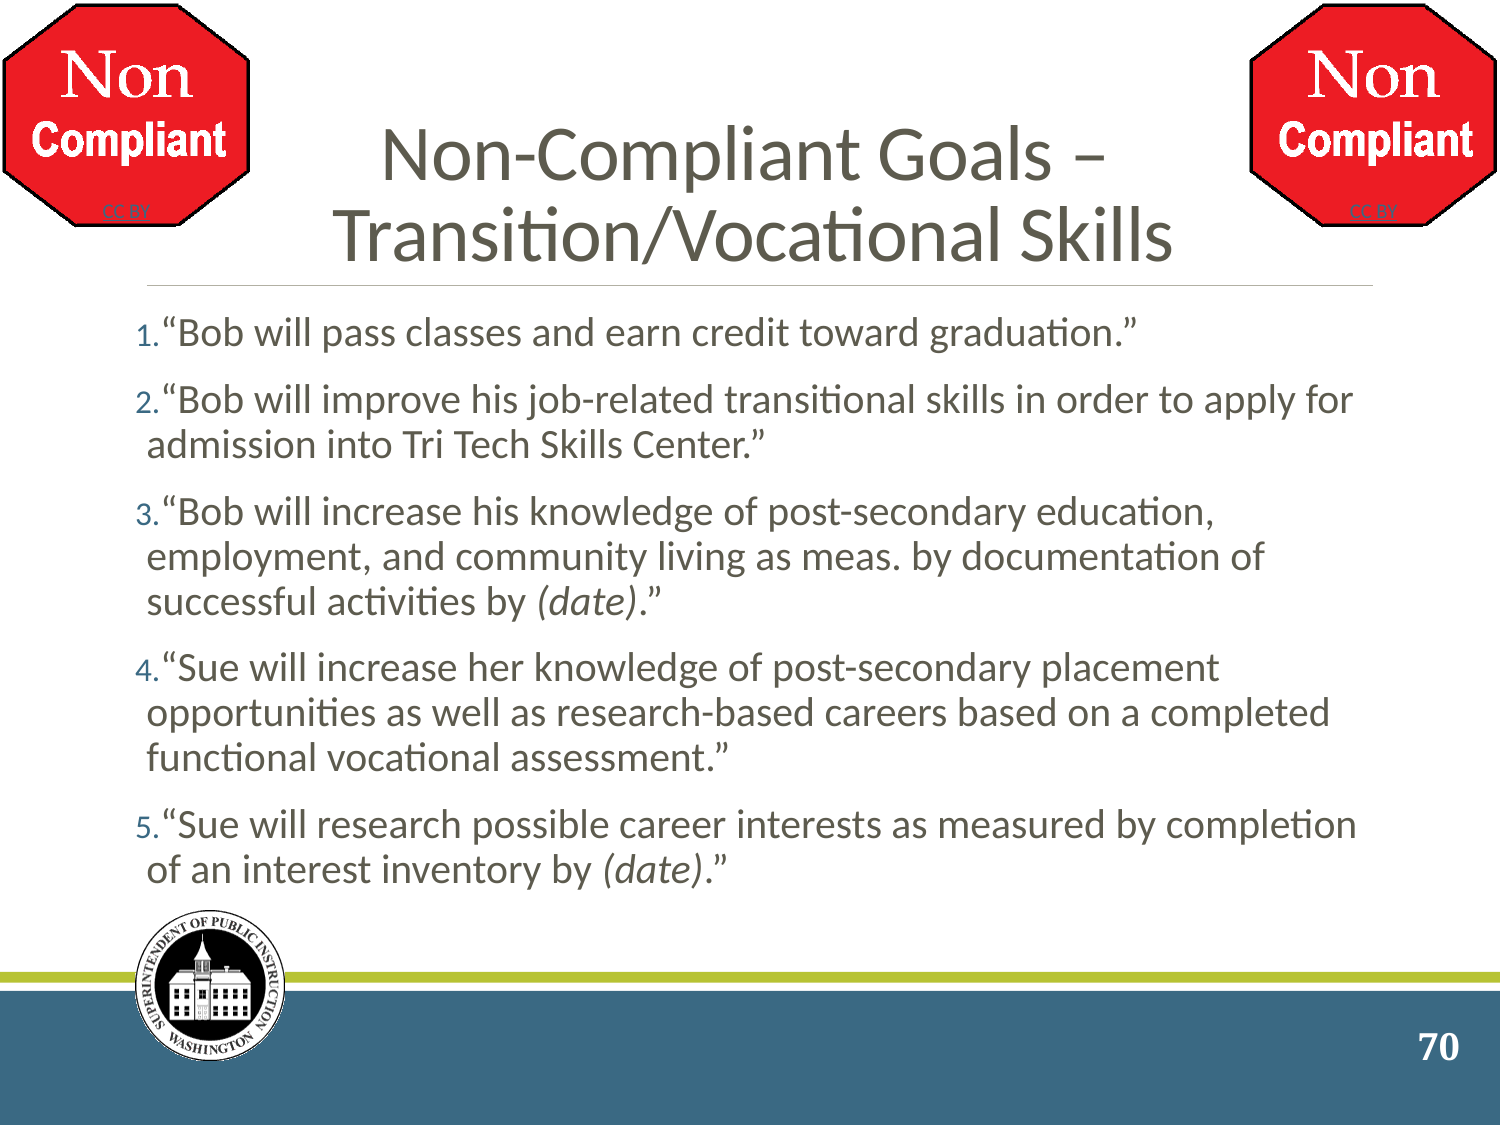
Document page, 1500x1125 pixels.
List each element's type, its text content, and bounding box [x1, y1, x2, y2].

slide_number 70 [1313, 1018, 1475, 1078]
title Non-Compliant Goals – Transition/Vocational Skills [135, 47, 1373, 285]
list “Bob will pass classes and earn credit toward graduation.” “Bob will improve his job-related transitional skills in order to apply for admission into Tri Tech Skills Center.” “Bob will increase his knowledge of post-secondary education, employment, and community living as meas. by documentation of successful activities by (date).” “Sue will increase her knowledge of post-secondary placement opportunities as well as research-based careers based on a completed functional vocational assessment.” “Sue will research possible career interests as measured by completion of an interest inventory by (date).” [135, 302, 1373, 896]
picture [1247, 1, 1498, 228]
picture [0, 1, 251, 228]
picture [135, 910, 285, 1061]
